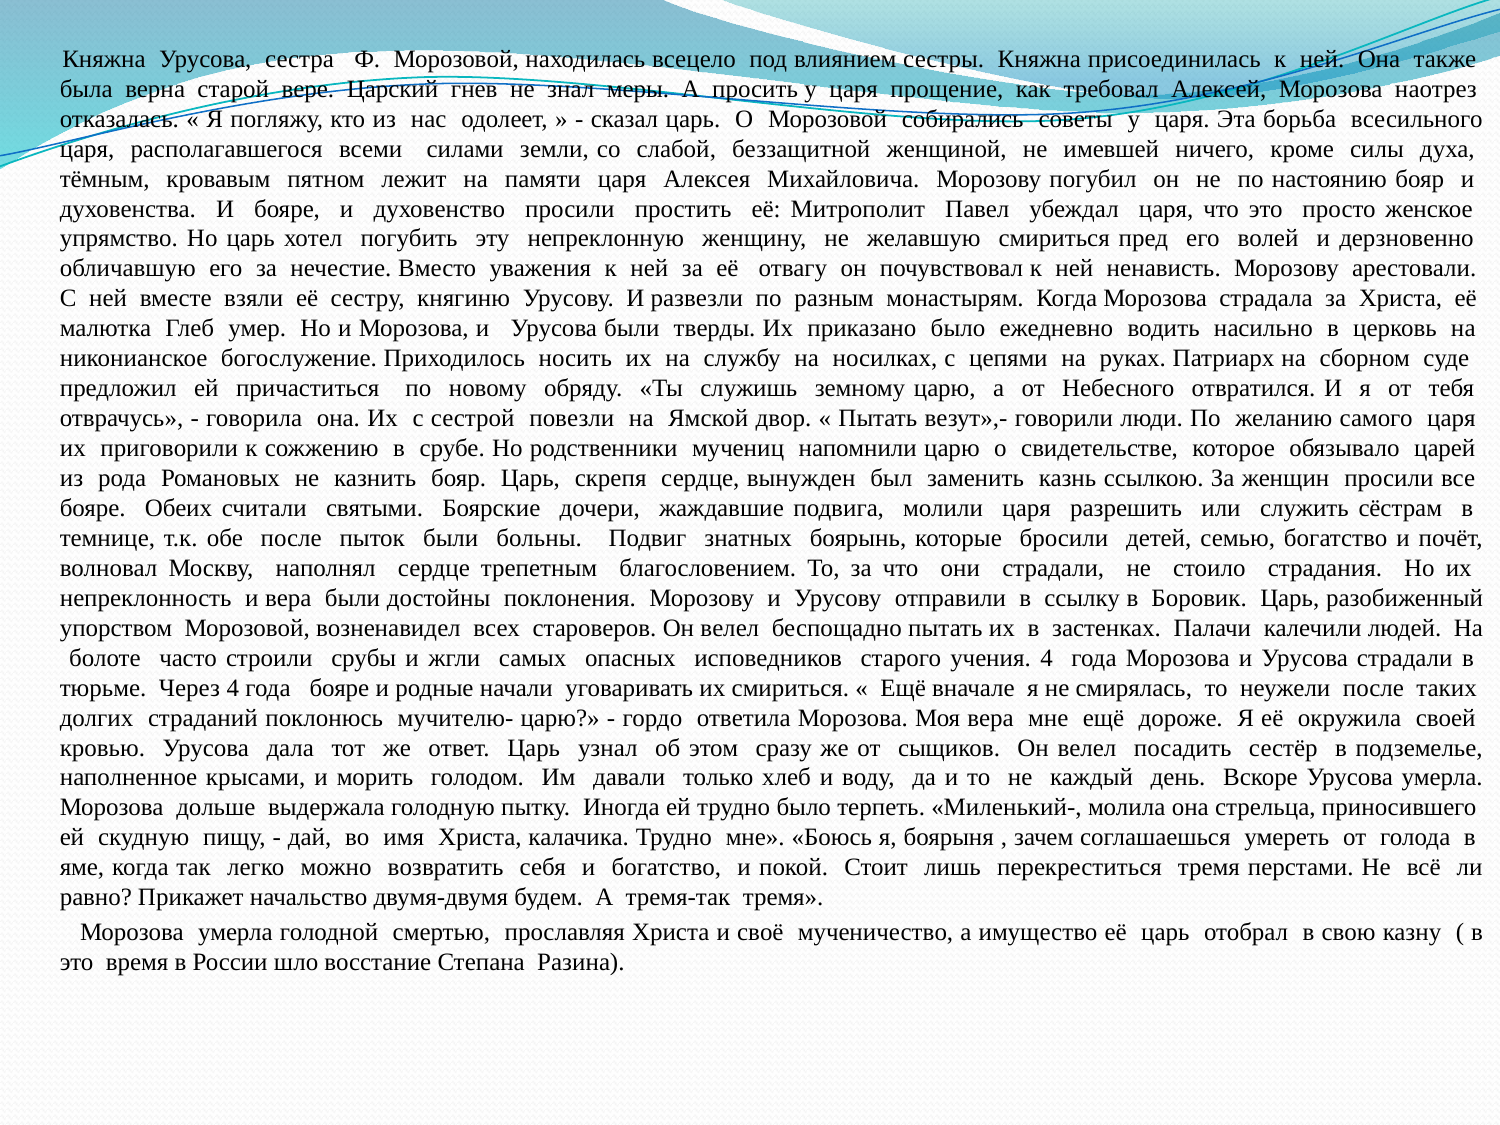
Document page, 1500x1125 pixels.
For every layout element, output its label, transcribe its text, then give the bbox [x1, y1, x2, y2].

list Княжна Урусова, сестра Ф. Морозовой, находилась всецело под влиянием сестры. Княжна присоединилась к ней. Она также была верна старой вере. Царский гнев не знал меры. А просить у царя прощение, как требовал Алексей, Морозова наотрез отказалась. « Я погляжу, кто из нас одолеет, » - сказал царь. О Морозовой собирались советы у царя. Эта борьба всесильного царя, располагавшегося всеми силами земли, со слабой, беззащитной женщиной, не имевшей ничего, кроме силы духа, тёмным, кровавым пятном лежит на памяти царя Алексея Михайловича. Морозову погубил он не по настоянию бояр и духовенства. И бояре, и духовенство просили простить её: Митрополит Павел убеждал царя, что это просто женское упрямство. Но царь хотел погубить эту непреклонную женщину, не желавшую смириться пред его волей и дерзновенно обличавшую его за нечестие. Вместо уважения к ней за её отвагу он почувствовал к ней ненависть. Морозову арестовали. С ней вместе взяли её сестру, княгиню Урусову. И развезли по разным монастырям. Когда Морозова страдала за Христа, её малютка Глеб умер. Но и Морозова, и Урусова были тверды. Их приказано было ежедневно водить насильно в церковь на никонианское богослужение. Приходилось носить их на службу на носилках, с цепями на руках. Патриарх на сборном суде предложил ей причаститься по новому обряду. «Ты служишь земному царю, а от Небесного отвратился. И я от тебя отврачусь», - говорила она. Их с сестрой повезли на Ямской двор. « Пытать везут»,- говорили люди. По желанию самого царя их приговорили к сожжению в срубе. Но родственники мучениц напомнили царю о свидетельстве, которое обязывало царей из рода Романовых не казнить бояр. Царь, скрепя сердце, вынужден был заменить казнь ссылкою. За женщин просили все бояре. Обеих считали святыми. Боярские дочери, жаждавшие подвига, молили царя разрешить или служить сёстрам в темнице, т.к. обе после пыток были больны. Подвиг знатных боярынь, которые бросили детей, семью, богатство и почёт, волновал Москву, наполнял сердце трепетным благословением. То, за что они страдали, не стоило страдания. Но их непреклонность и вера были достойны поклонения. Морозову и Урусову отправили в ссылку в Боровик. Царь, разобиженный упорством Морозовой, возненавидел всех староверов. Он велел беспощадно пытать их в застенках. Палачи калечили людей. На болоте часто строили срубы и жгли самых опасных исповедников старого учения. 4 года Морозова и Урусова страдали в тюрьме. Через 4 года бояре и родные начали уговаривать их смириться. « Ещё вначале я не смирялась, то неужели после таких долгих страданий поклонюсь мучителю- царю?» - гордо ответила Морозова. Моя вера мне ещё дороже. Я её окружила своей кровью. Урусова дала тот же ответ. Царь узнал об этом сразу же от сыщиков. Он велел посадить сестёр в подземелье, наполненное крысами, и морить голодом. Им давали только хлеб и воду, да и то не каждый день. Вскоре Урусова умерла. Морозова дольше выдержала голодную пытку. Иногда ей трудно было терпеть. «Миленький-, молила она стрельца, приносившего ей скудную пищу, - дай, во имя Христа, калачика. Трудно мне». «Боюсь я, боярыня , зачем соглашаешься умереть от голода в яме, когда так легко можно возвратить себя и богатство, и покой. Стоит лишь перекреститься тремя перстами. Не всё ли равно? Прикажет начальство двумя-двумя будем. А тремя-так тремя». Морозова умерла голодной смертью, прославляя Христа и своё мученичество, а имущество её царь отобрал в свою казну ( в это время в России шло восстание Степана Разина). [0, 0, 1500, 1125]
